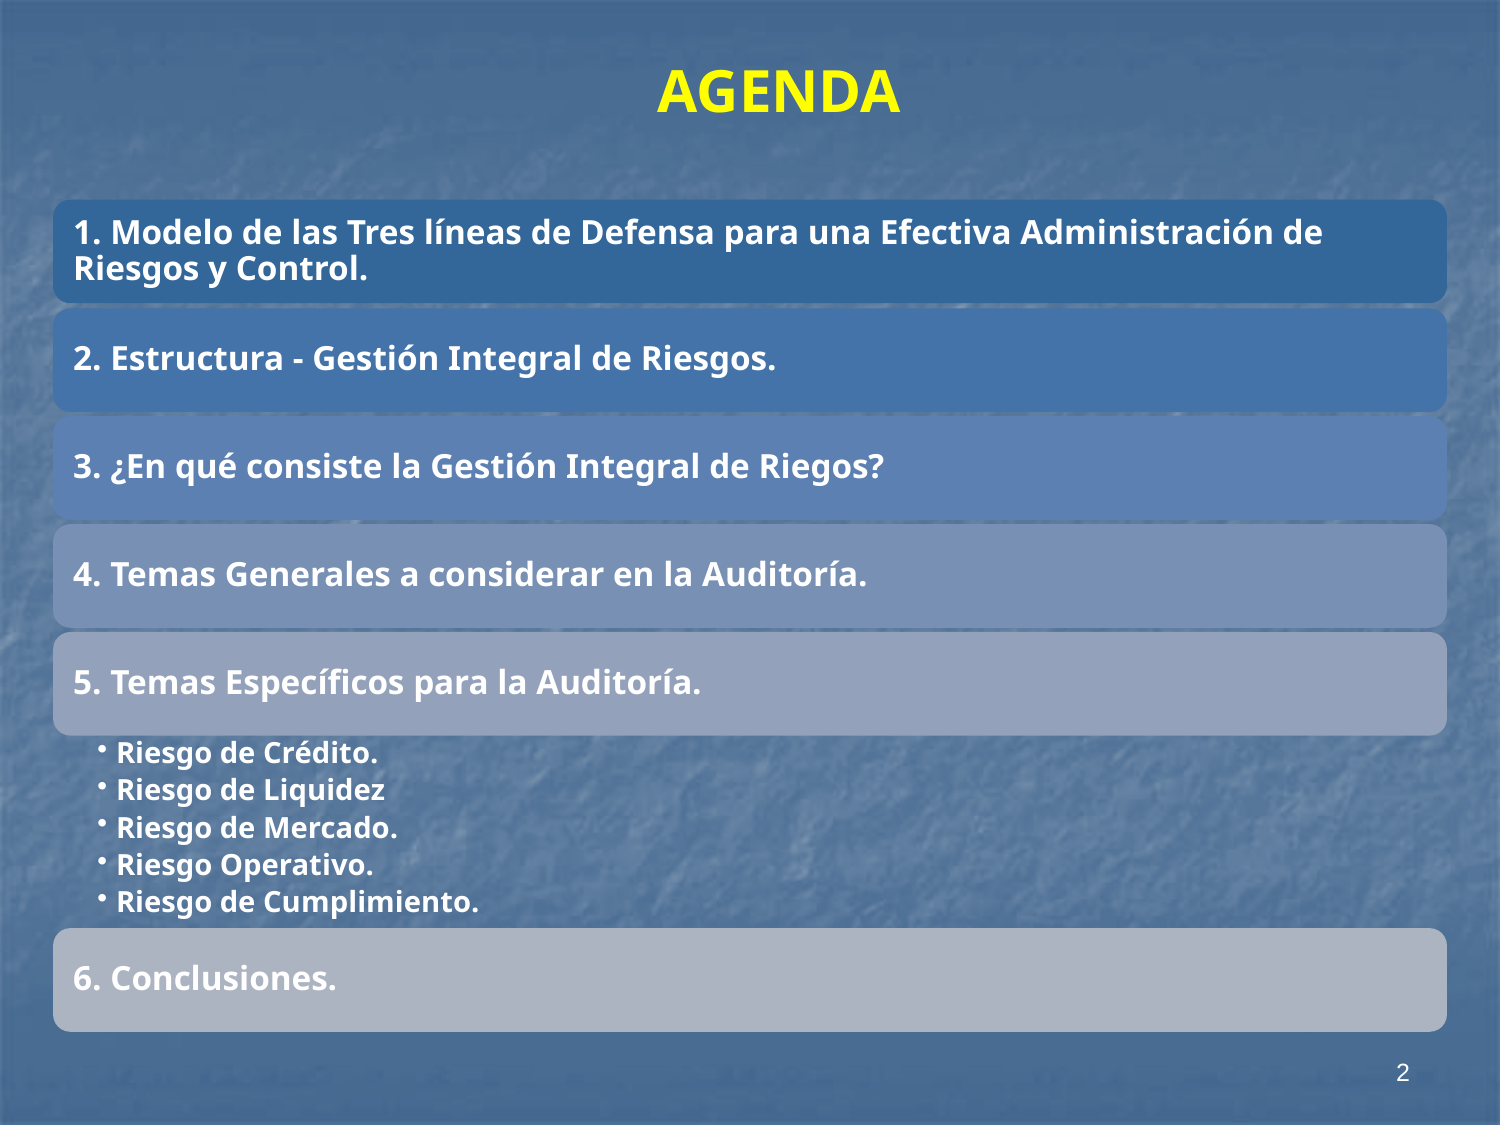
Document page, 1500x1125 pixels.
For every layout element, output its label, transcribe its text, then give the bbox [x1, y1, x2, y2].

slide_number 2 [1074, 1040, 1426, 1095]
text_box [52, 199, 1448, 1033]
text_box AGENDA [312, 34, 1247, 145]
